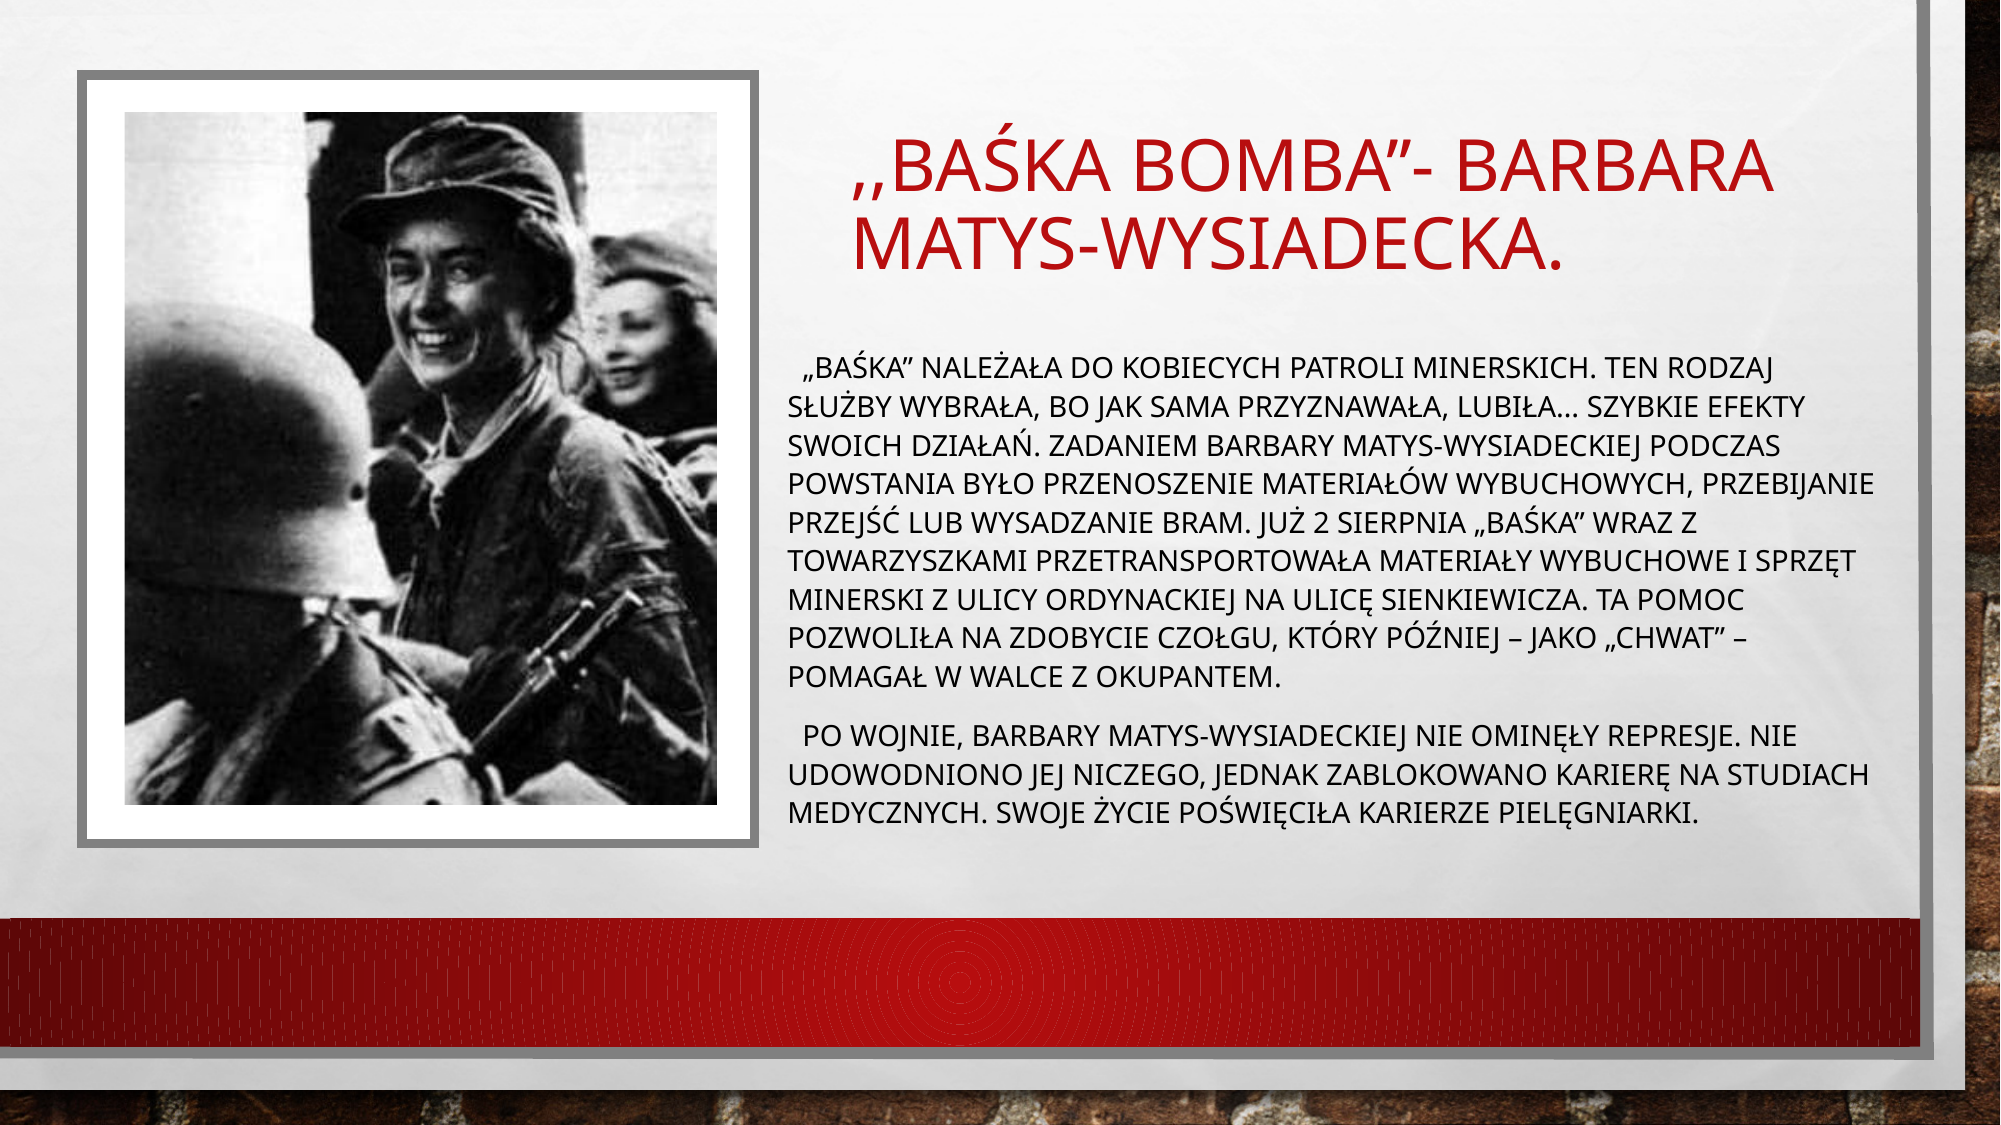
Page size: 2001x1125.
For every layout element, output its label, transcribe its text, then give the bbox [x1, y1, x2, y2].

picture [0, 0, 2000, 1125]
list „Baśka” należała do Kobiecych Patroli Minerskich. Ten rodzaj służby wybrała, bo jak sama przyznawała, lubiła… szybkie efekty swoich działań. Zadaniem Barbary Matys-Wysiadeckiej podczas Powstania było przenoszenie materiałów wybuchowych, przebijanie przejść lub wysadzanie bram. Już 2 sierpnia „Baśka” wraz z towarzyszkami przetransportowała materiały wybuchowe i sprzęt minerski z ulicy Ordynackiej na ulicę Sienkiewicza. Ta pomoc pozwoliła na zdobycie czołgu, który później – jako „Chwat” – pomagał w walce z okupantem. Po wojnie, Barbary Matys-Wysiadeckiej nie ominęły represje. Nie udowodniono jej niczego, jednak zablokowano karierę na studiach medycznych. Swoje życie poświęciła karierze pielęgniarki. [772, 206, 1893, 1029]
title ,,Baśka bomba’’- barbara matys-wysiadecka. [835, 112, 1818, 206]
text_box [80, 73, 756, 845]
picture [124, 112, 718, 805]
